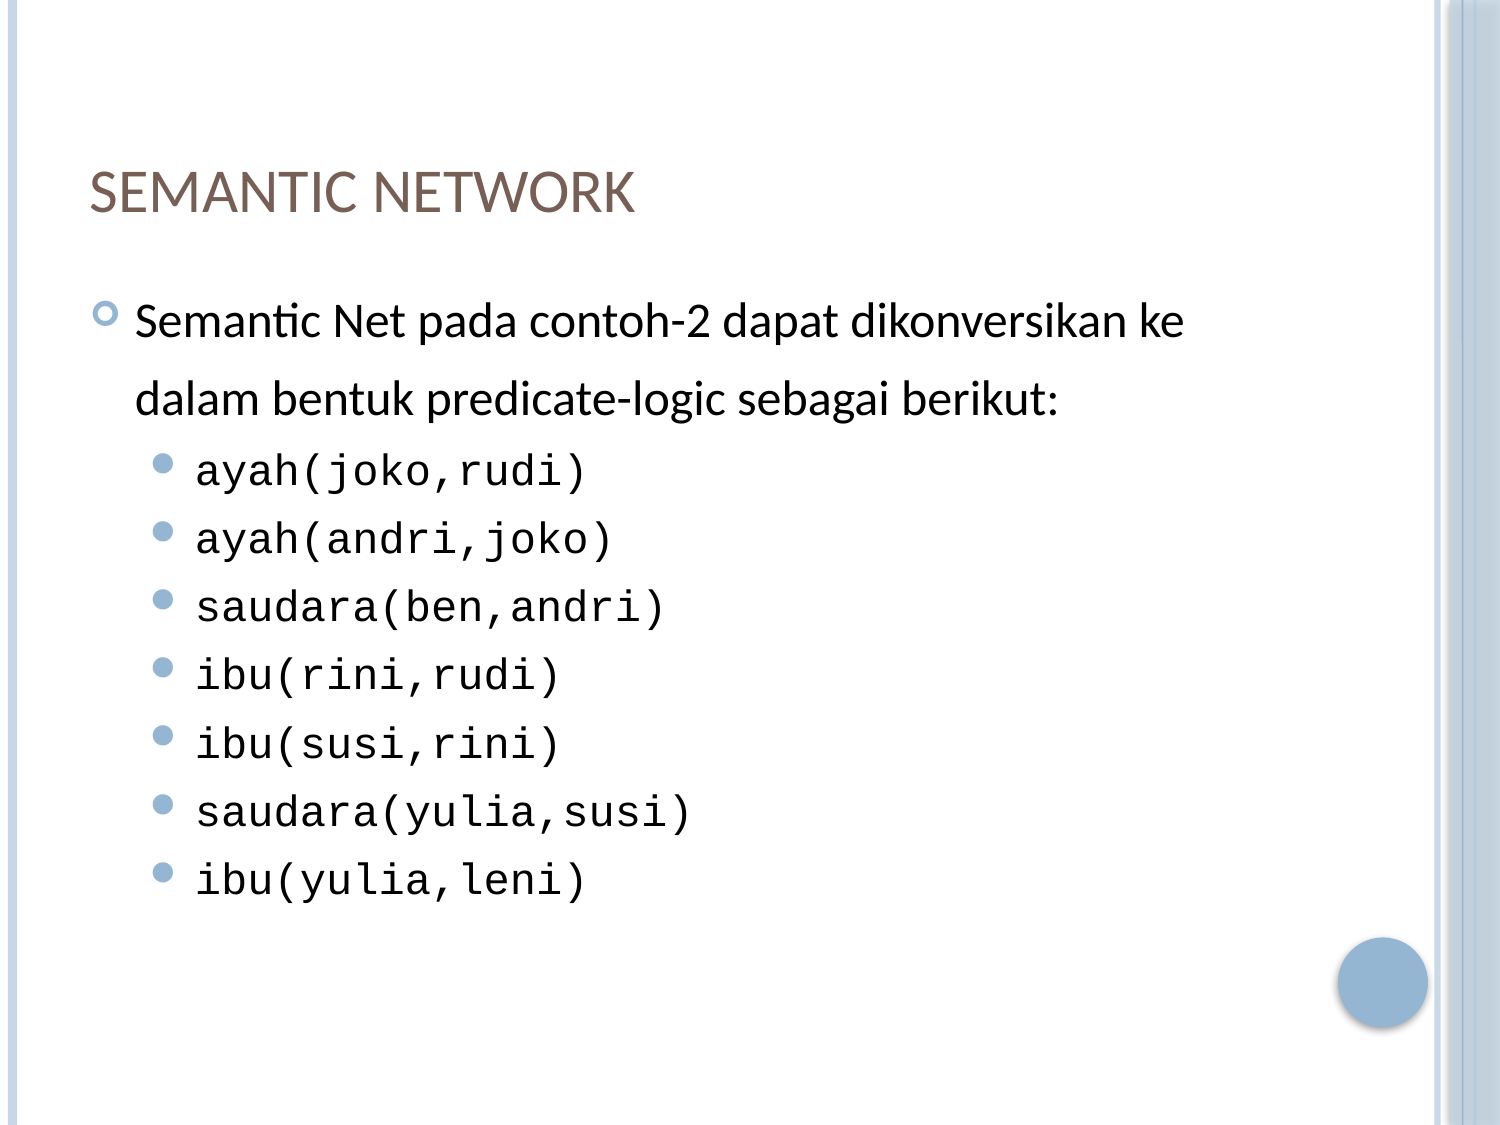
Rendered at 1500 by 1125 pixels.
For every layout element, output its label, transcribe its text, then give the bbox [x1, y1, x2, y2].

list Semantic Net pada contoh-2 dapat dikonversikan ke dalam bentuk predicate-logic sebagai berikut: ayah(joko,rudi) ayah(andri,joko) saudara(ben,andri) ibu(rini,rudi) ibu(susi,rini) saudara(yulia,susi) ibu(yulia,leni) [75, 262, 1300, 1062]
title Semantic Network [75, 45, 1300, 233]
